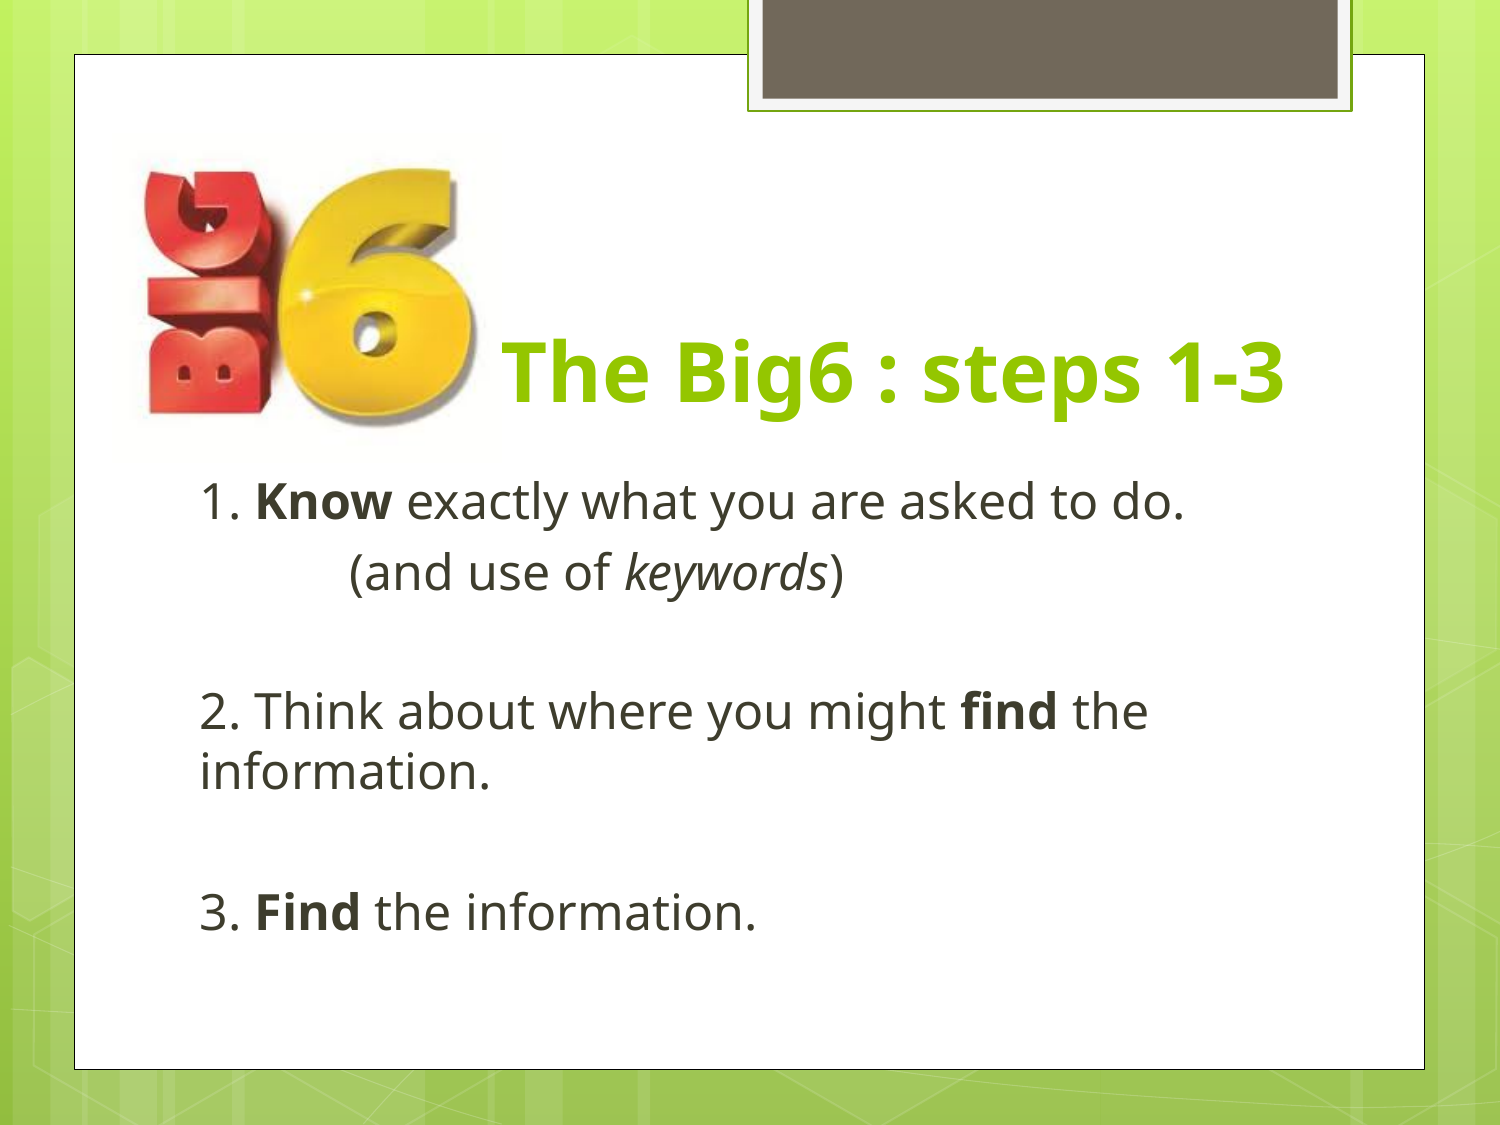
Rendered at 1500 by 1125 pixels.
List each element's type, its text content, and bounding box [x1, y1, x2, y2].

title The Big6 : steps 1-3 [507, 238, 1415, 427]
picture [112, 133, 502, 463]
list 1. Know exactly what you are asked to do. (and use of keywords) 2. Think about where you might find the information. 3. Find the information. [173, 462, 1286, 1039]
